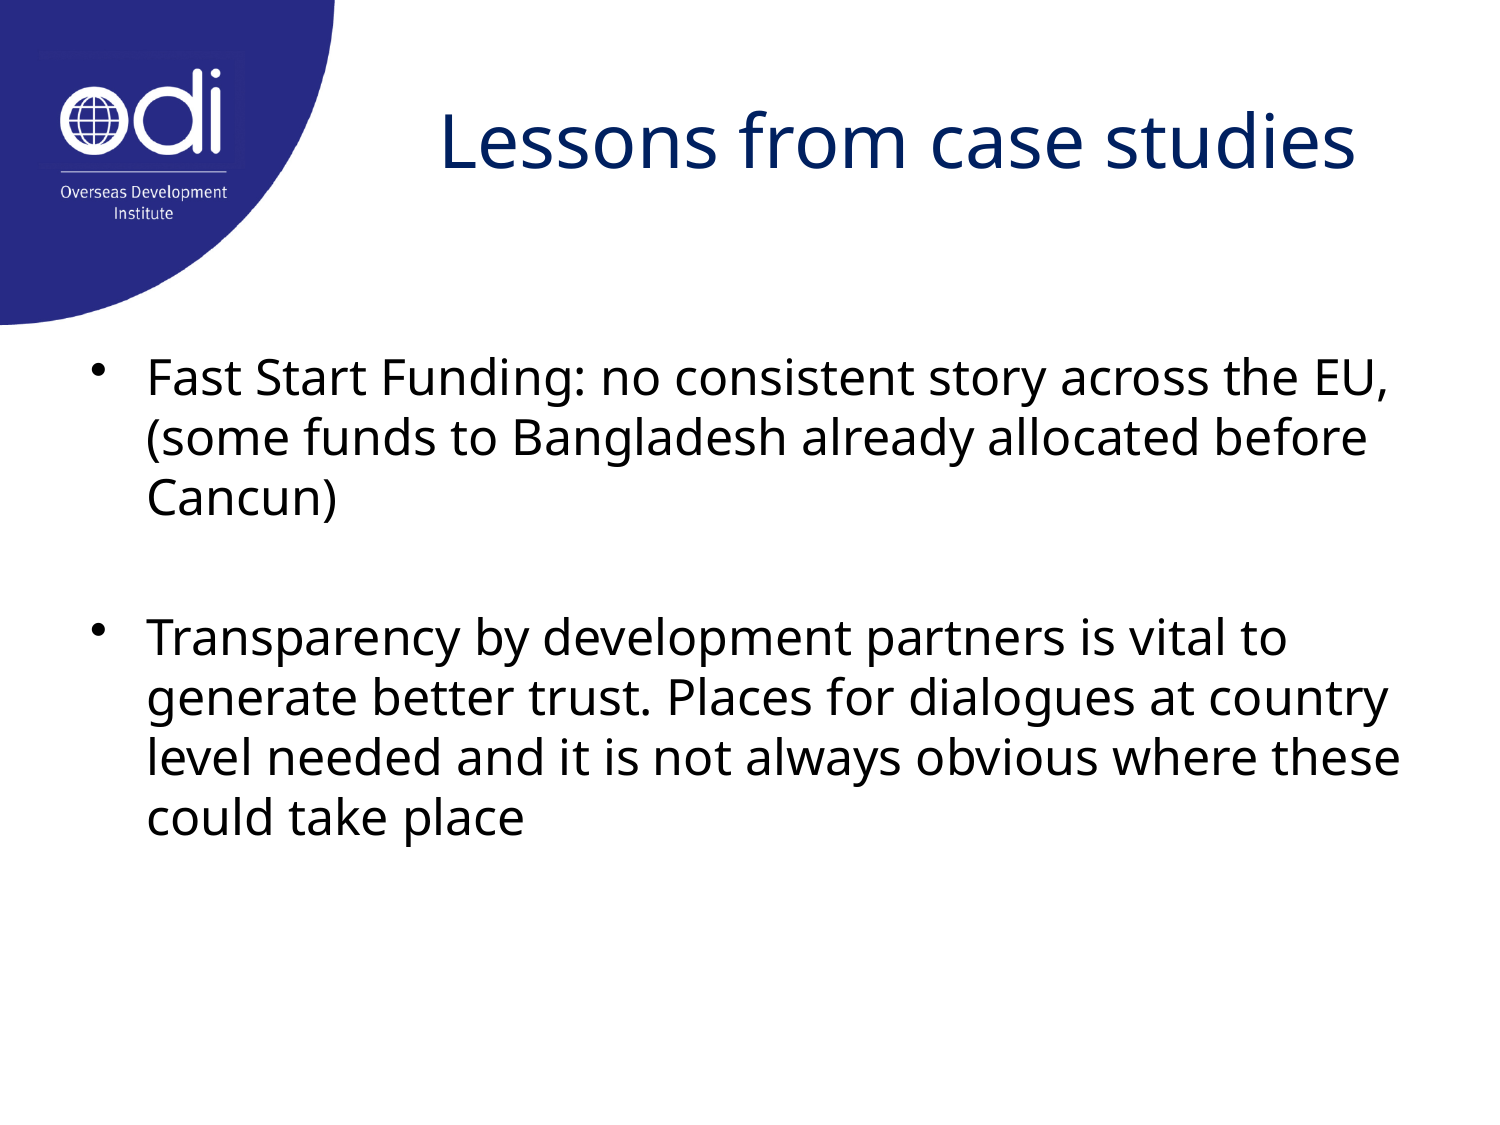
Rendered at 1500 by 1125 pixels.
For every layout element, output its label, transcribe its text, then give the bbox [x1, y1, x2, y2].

list Fast Start Funding: no consistent story across the EU, (some funds to Bangladesh already allocated before Cancun) Transparency by development partners is vital to generate better trust. Places for dialogues at country level needed and it is not always obvious where these could take place [74, 337, 1426, 1006]
picture [0, 0, 338, 328]
title Lessons from case studies [371, 44, 1426, 233]
